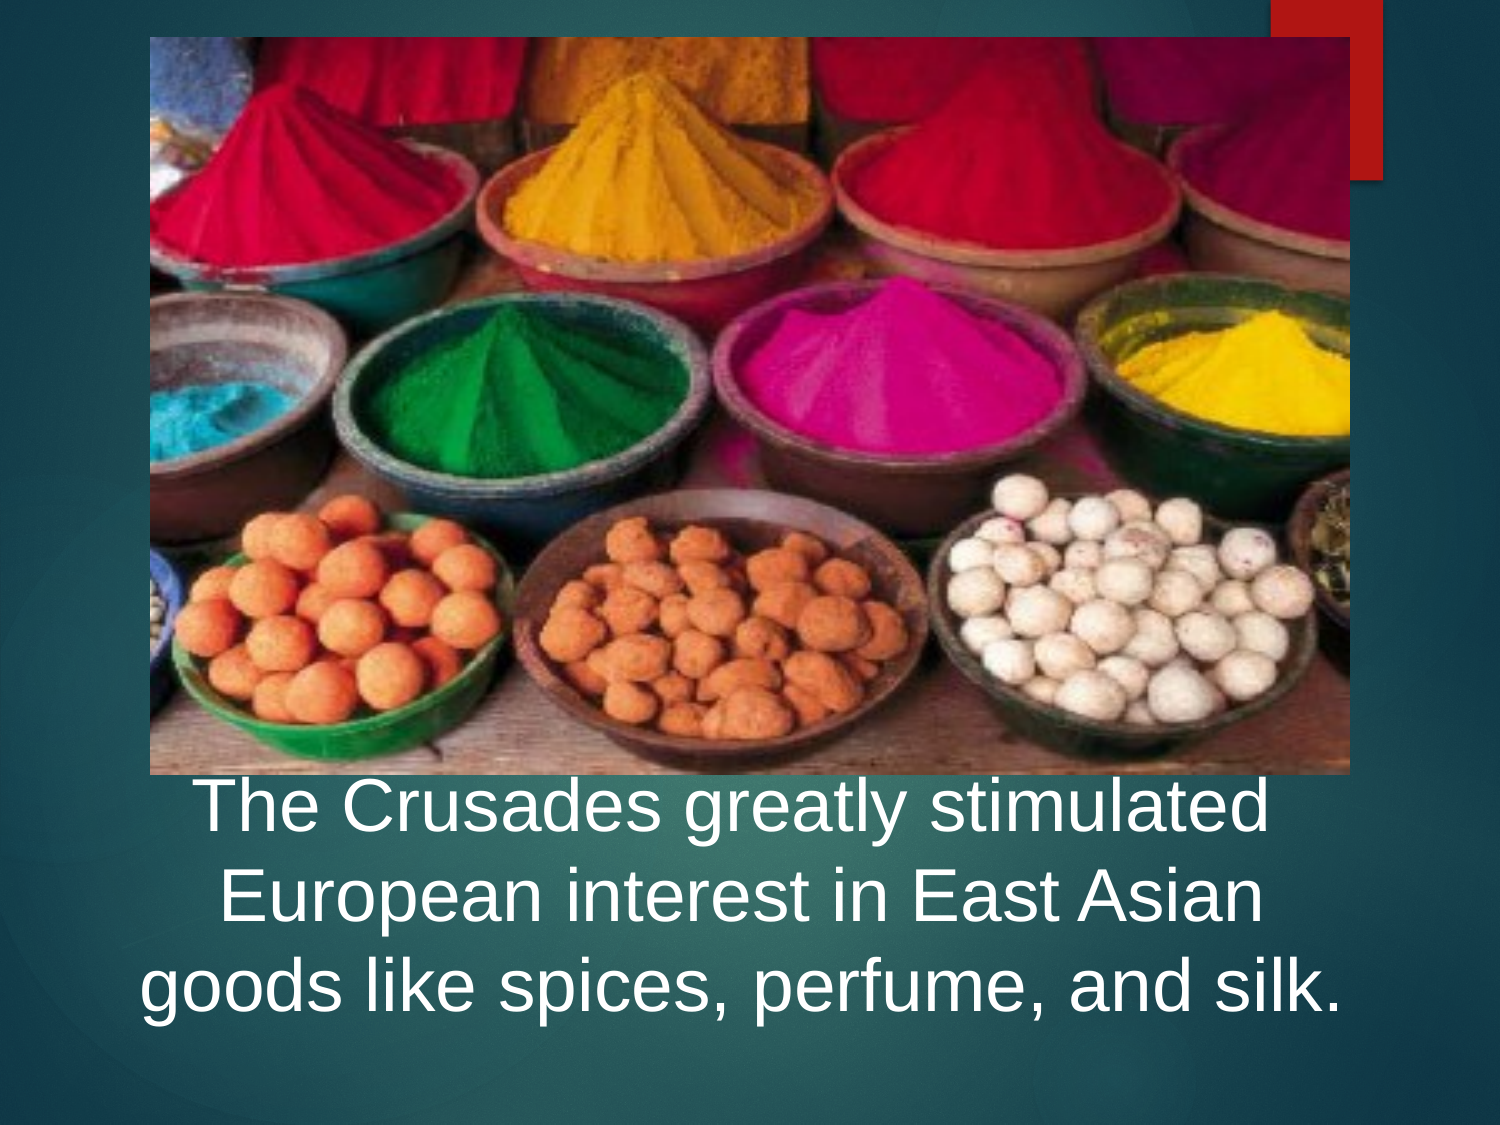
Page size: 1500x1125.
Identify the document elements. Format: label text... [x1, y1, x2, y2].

picture [149, 37, 1351, 776]
text_box The Crusades greatly stimulated European interest in East Asian goods like spices, perfume, and silk. [124, 749, 1360, 1125]
